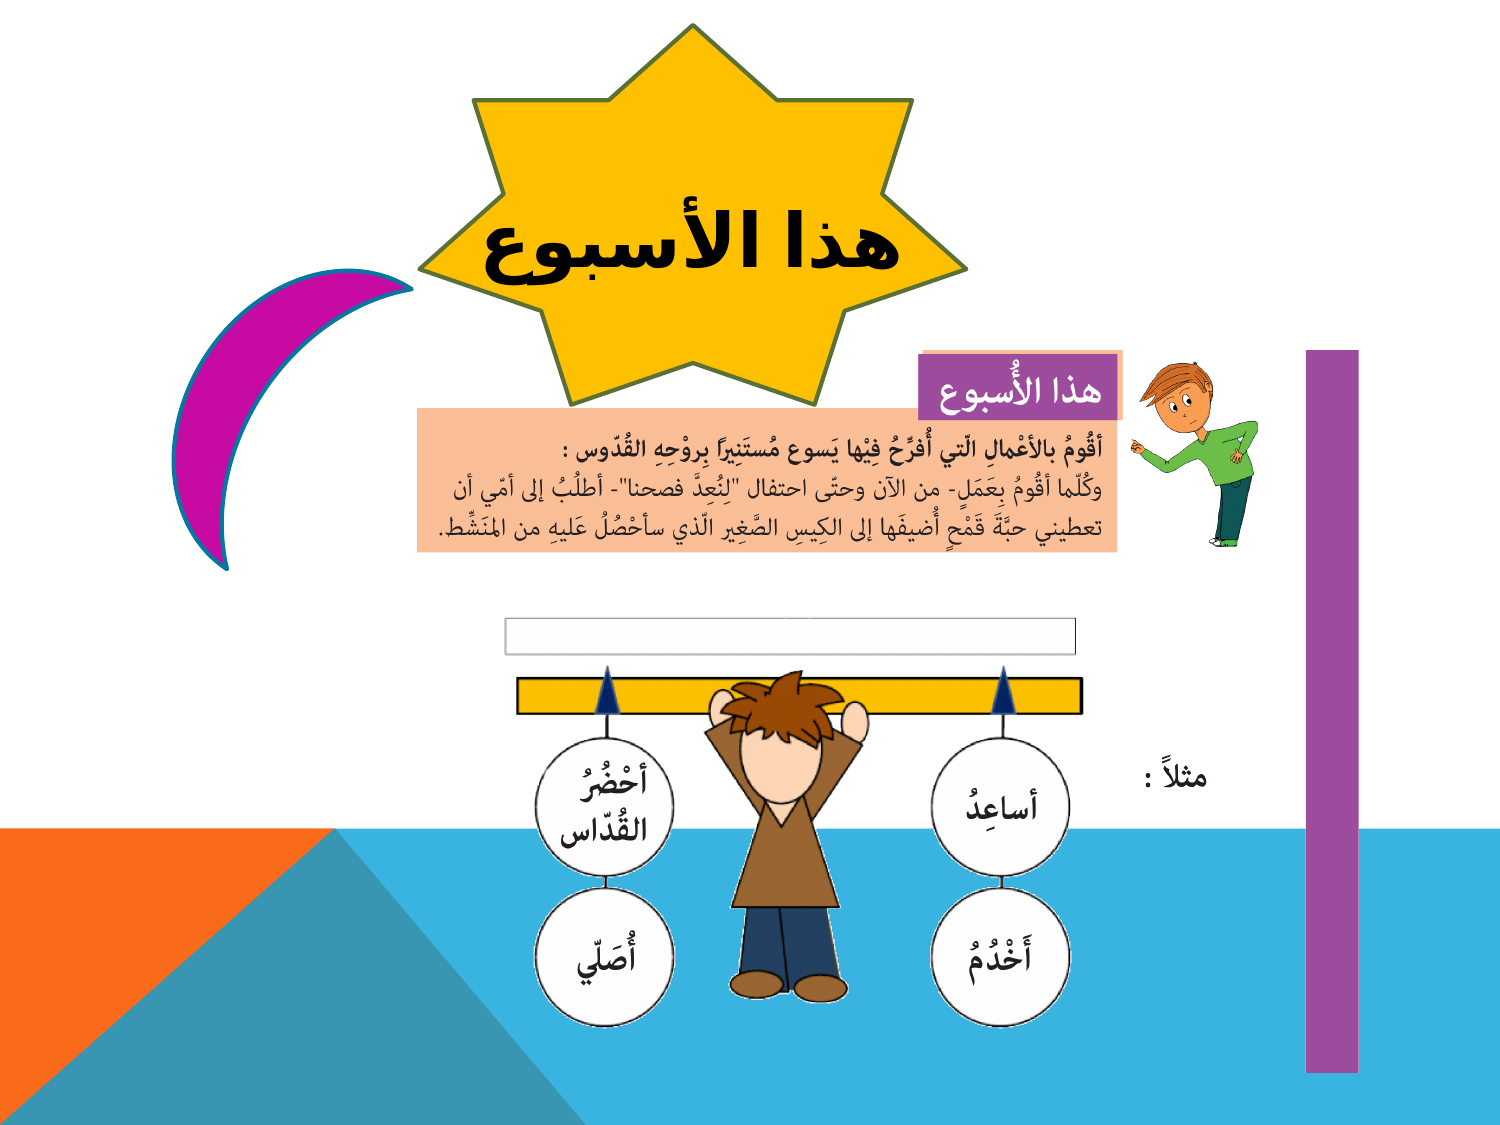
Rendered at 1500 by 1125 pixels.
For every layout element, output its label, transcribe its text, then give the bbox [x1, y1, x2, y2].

picture [287, 349, 294, 356]
text_box هذا الأسبوع [416, 124, 967, 348]
text_box [471, 23, 915, 124]
picture [287, 349, 1388, 1074]
text_box [171, 268, 414, 571]
